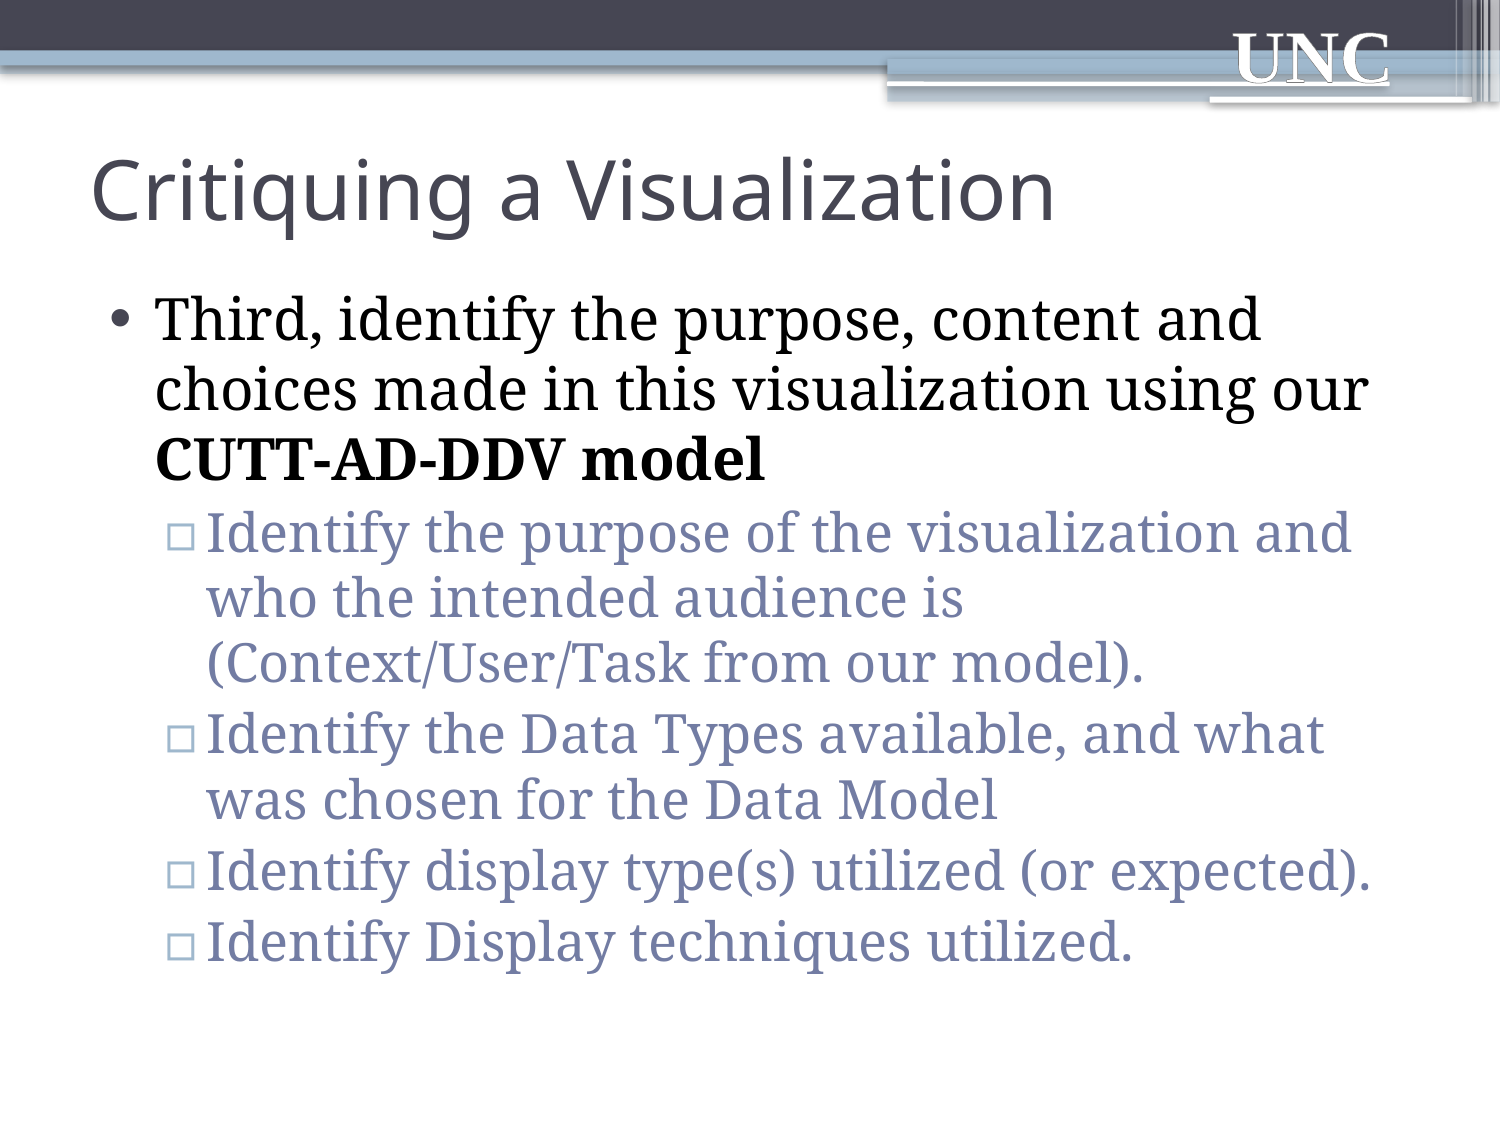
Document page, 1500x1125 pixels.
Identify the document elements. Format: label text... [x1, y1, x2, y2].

title Critiquing a Visualization [75, 99, 1425, 275]
list Third, identify the purpose, content and choices made in this visualization using our CUTT-AD-DDV model Identify the purpose of the visualization and who the intended audience is (Context/User/Task from our model). Identify the Data Types available, and what was chosen for the Data Model Identify display type(s) utilized (or expected). Identify Display techniques utilized. [75, 275, 1425, 1066]
